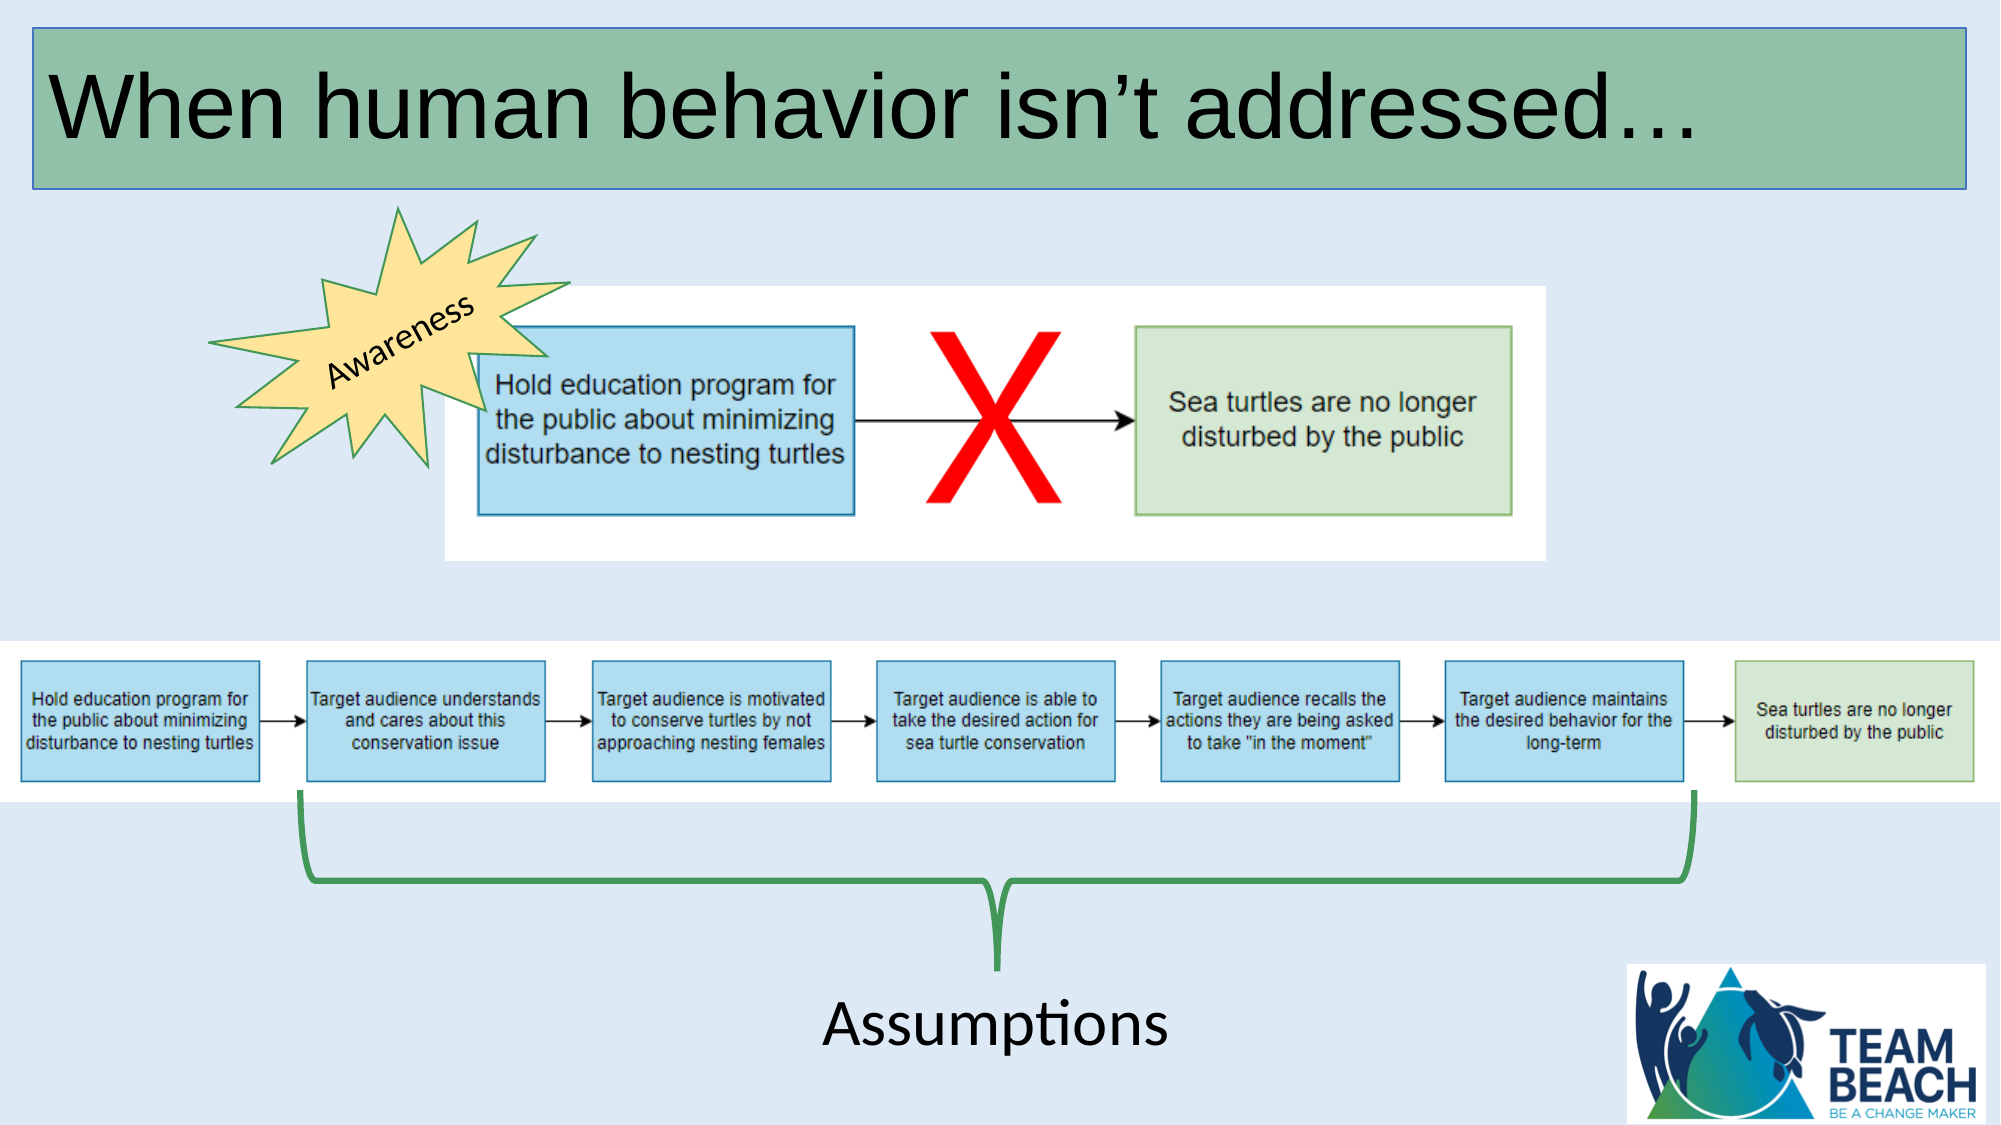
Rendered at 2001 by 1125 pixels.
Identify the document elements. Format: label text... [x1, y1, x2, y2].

text_box Assumptions [807, 971, 1200, 1067]
picture [0, 641, 2000, 802]
picture [1627, 964, 1986, 1124]
picture [444, 285, 1547, 562]
text_box Awareness [208, 208, 536, 467]
text_box When human behavior isn’t addressed… [33, 28, 1967, 190]
text_box [300, 813, 1694, 971]
